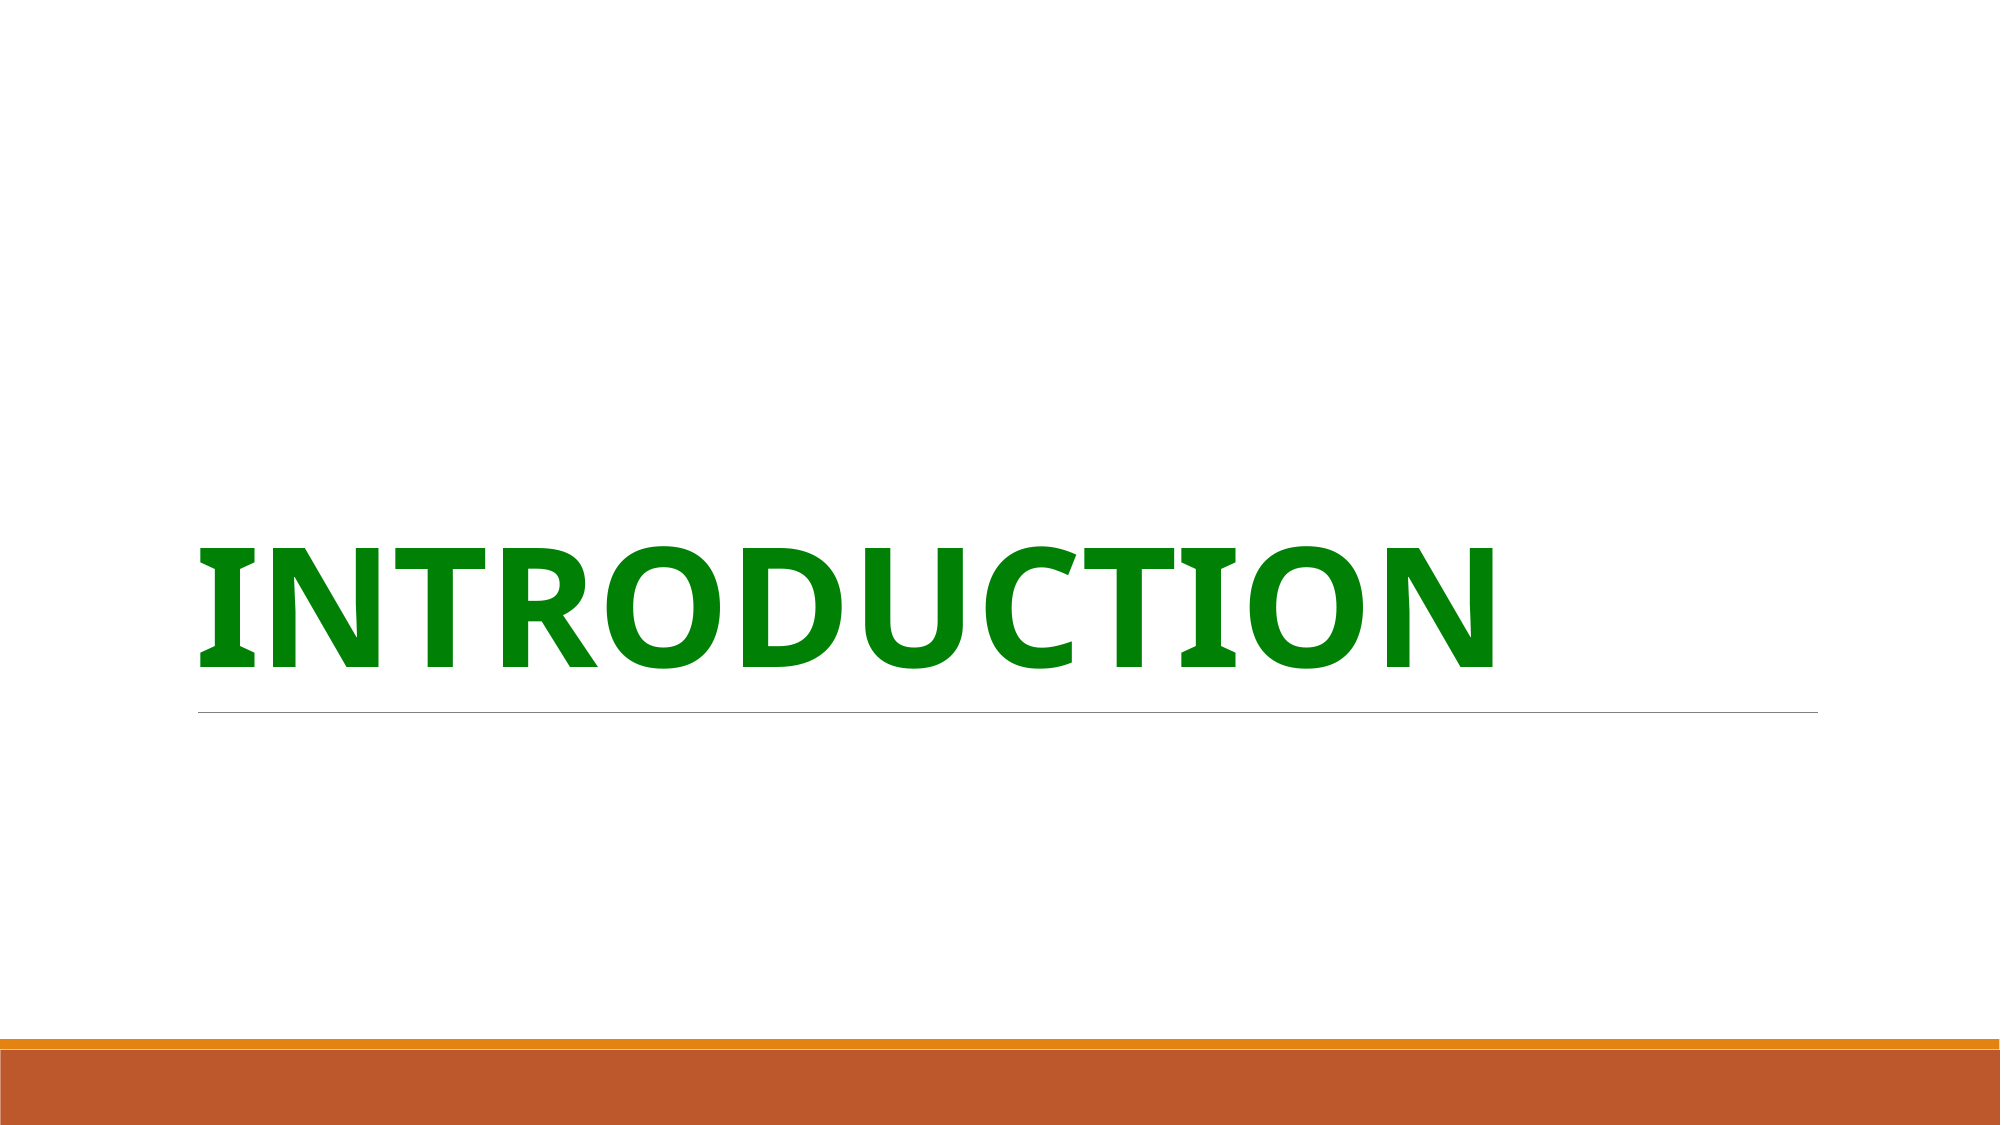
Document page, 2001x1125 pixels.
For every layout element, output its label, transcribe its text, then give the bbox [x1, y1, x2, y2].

title INTRODUCTION [180, 124, 1830, 710]
